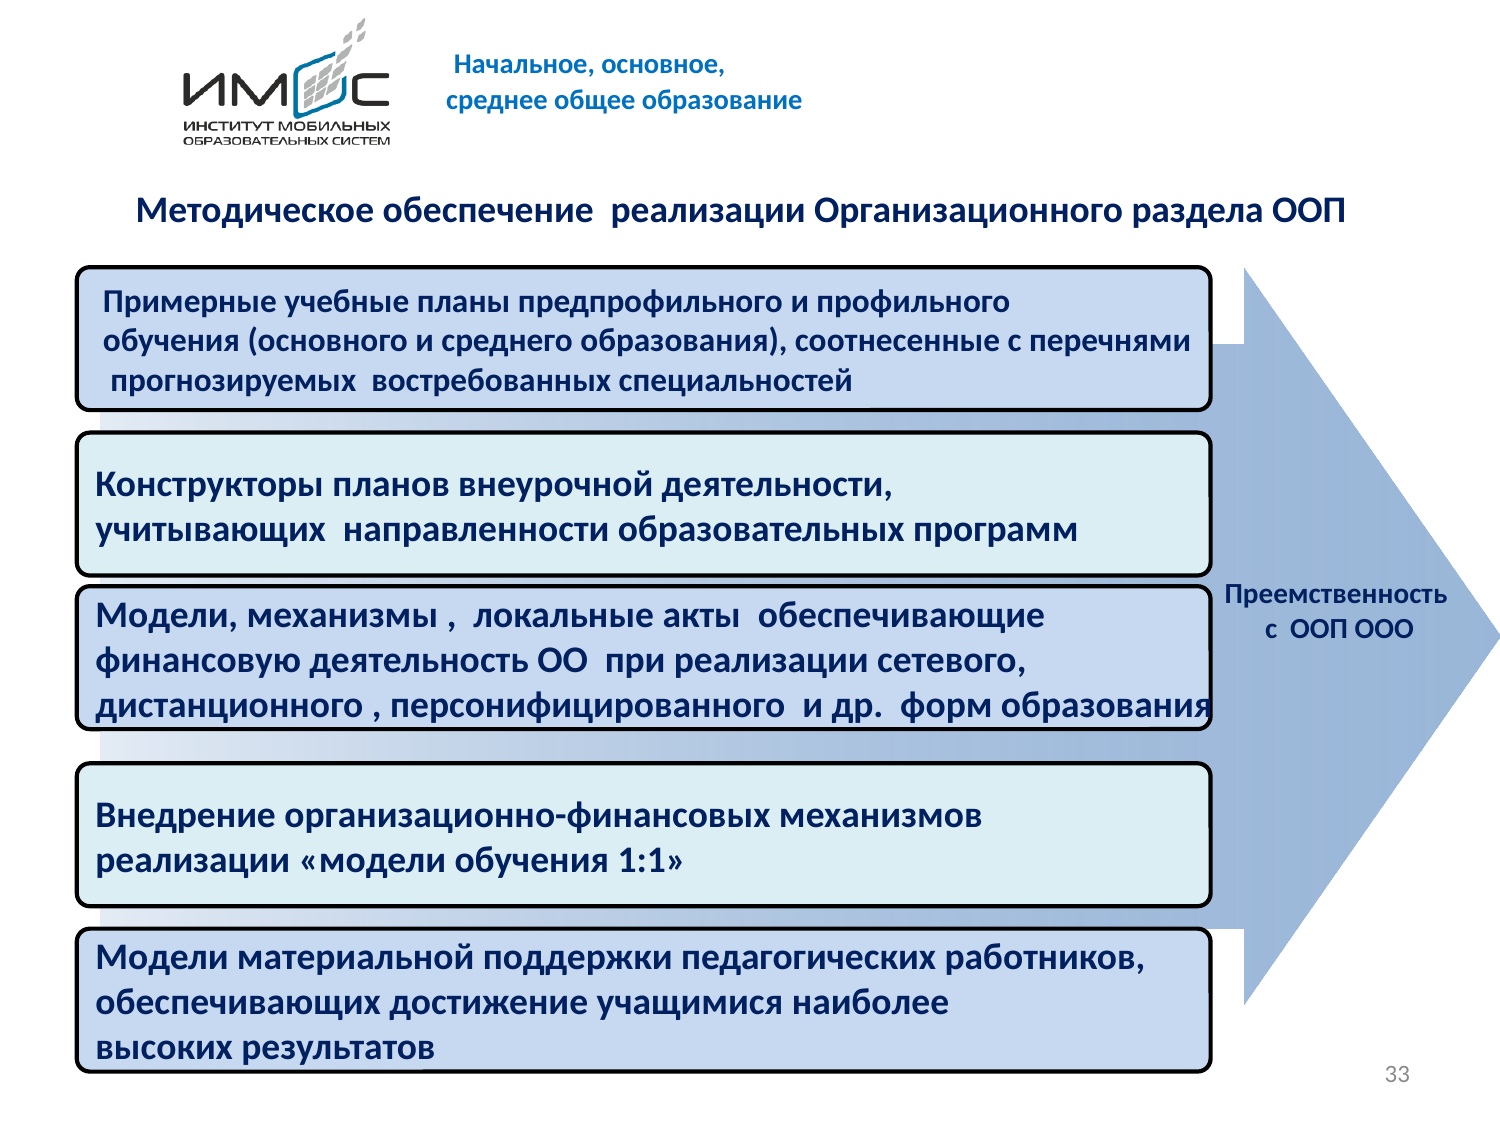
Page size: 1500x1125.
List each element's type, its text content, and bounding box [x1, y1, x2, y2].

picture [182, 18, 391, 145]
text_box Методическое обеспечение реализации Организационного раздела ООП [120, 178, 1480, 238]
text_box [100, 716, 1445, 1005]
text_box Модели, механизмы , локальные акты обеспечивающие финансовую деятельность ОО при реализации сетевого, дистанционного , персонифицированного и др. форм образования [76, 586, 1211, 730]
text_box [100, 576, 1092, 586]
text_box Конструкторы планов внеурочной деятельности, учитывающих направленности образовательных программ [76, 432, 1211, 576]
text_box Преемственность с ООП ООО [1092, 503, 1500, 716]
text_box Примерные учебные планы предпрофильного и профильного обучения (основного и среднего образования), соотнесенные с перечнями прогнозируемых востребованных специальностей [76, 267, 1211, 411]
slide_number 33 [1074, 1042, 1425, 1103]
text_box [100, 267, 1408, 503]
text_box Внедрение организационно-финансовых механизмов реализации «модели обучения 1:1» [76, 763, 1211, 907]
title Начальное, основное, среднее общее образование [430, 30, 1439, 124]
text_box Модели материальной поддержки педагогических работников, обеспечивающих достижение учащимися наиболее высоких результатов [76, 928, 1211, 1072]
